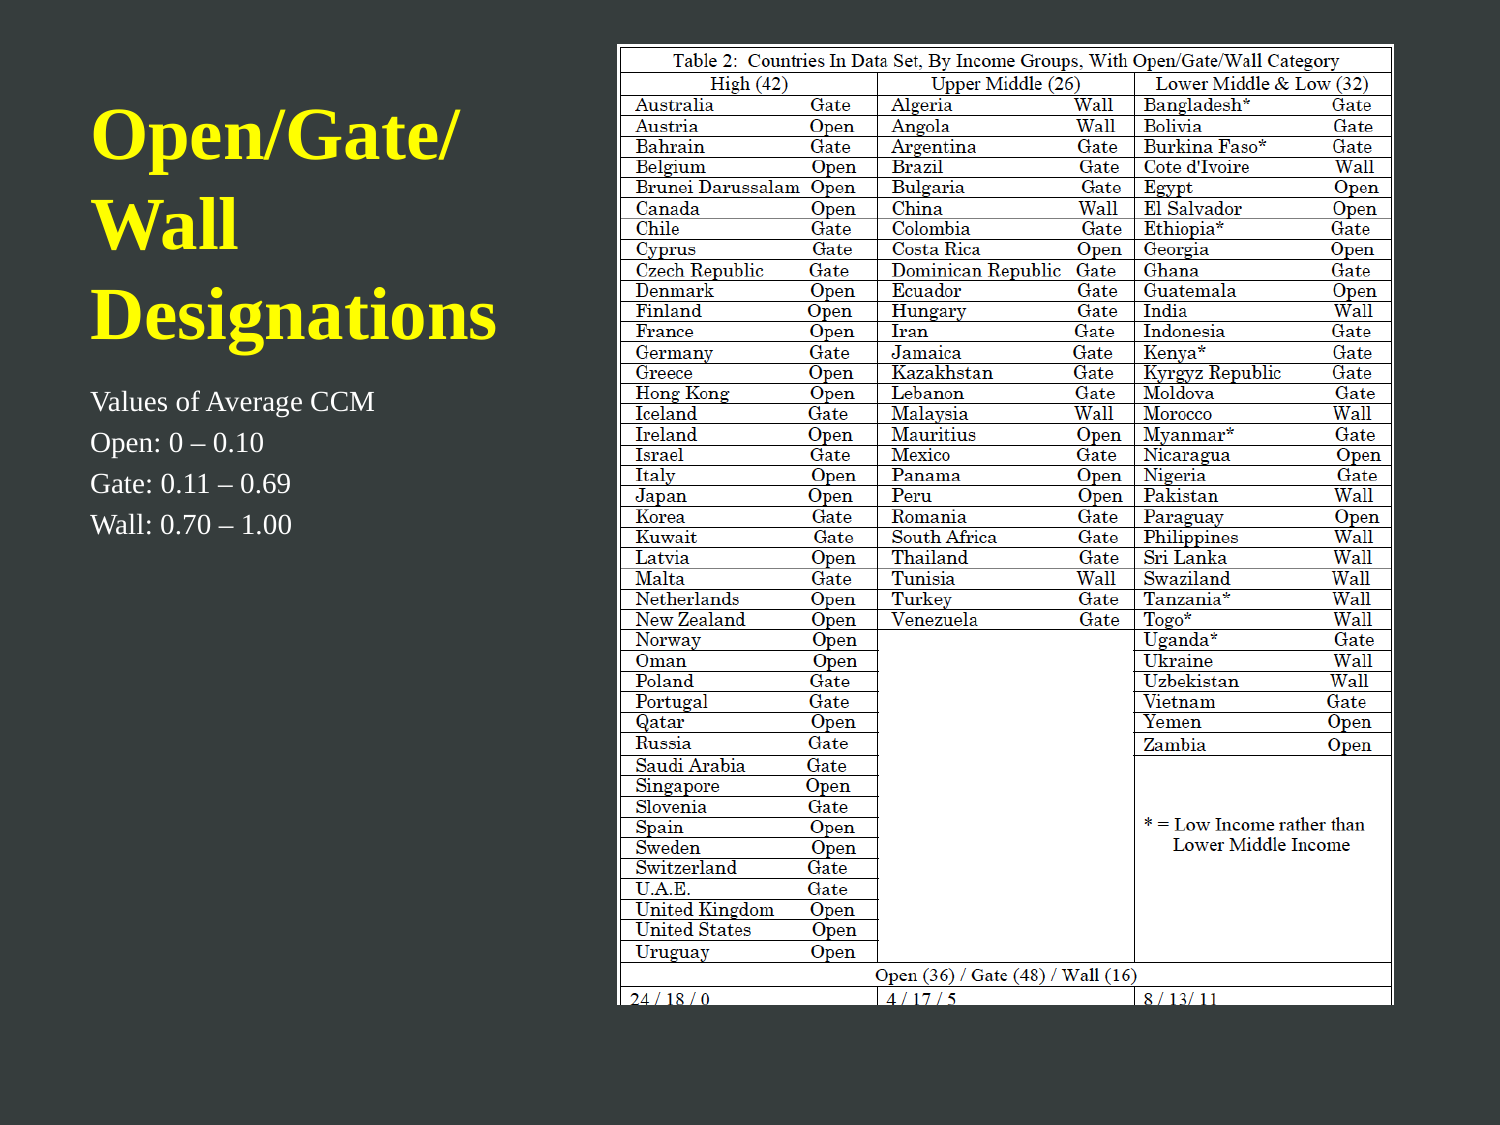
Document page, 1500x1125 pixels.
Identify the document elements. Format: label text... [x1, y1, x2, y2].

title Open/Gate/Wall Designations [75, 44, 569, 363]
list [586, 44, 1426, 1006]
list Values of Average CCM Open: 0 – 0.10 Gate: 0.11 – 0.69 Wall: 0.70 – 1.00 [75, 375, 569, 1005]
